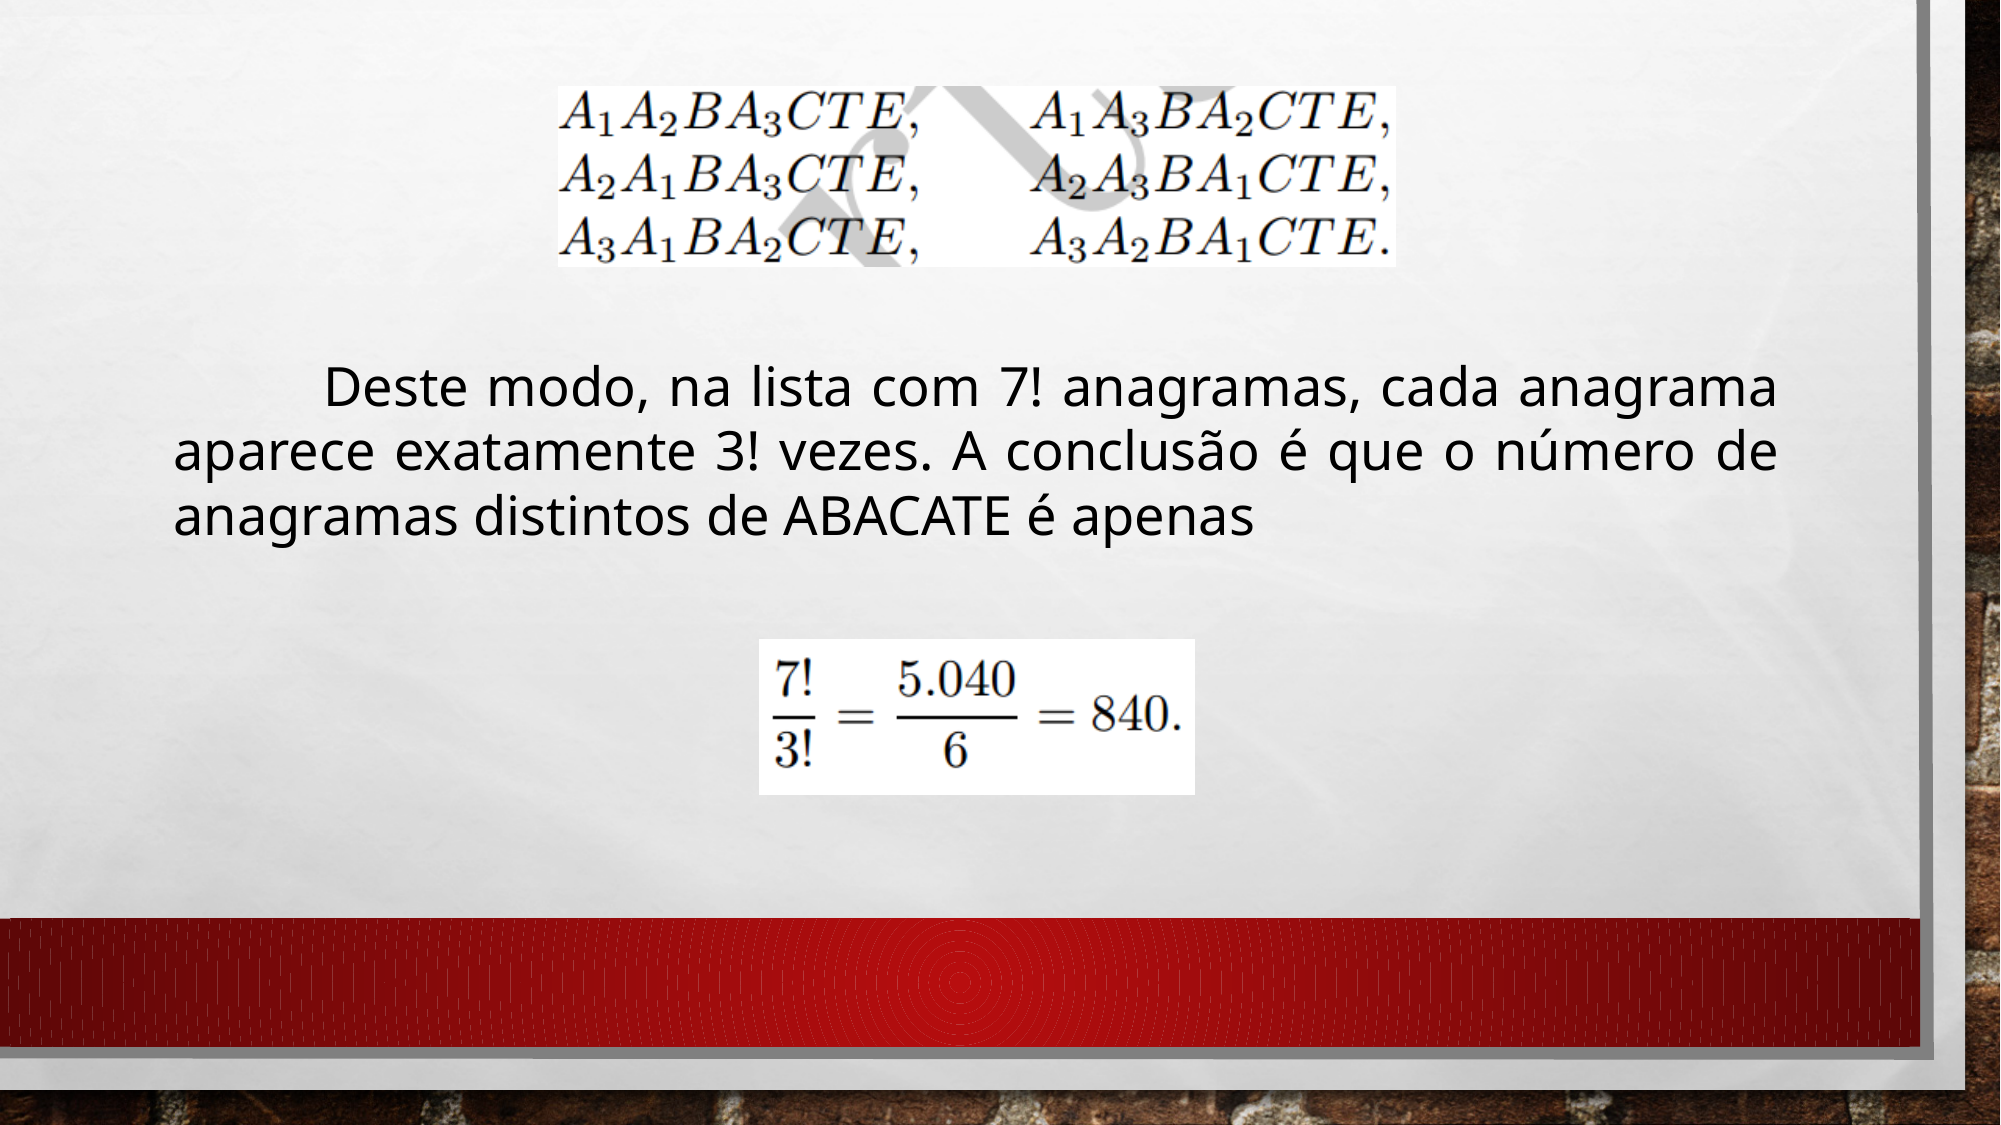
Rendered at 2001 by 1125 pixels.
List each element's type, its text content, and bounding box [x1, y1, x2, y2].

picture [0, 0, 2000, 1125]
picture [759, 639, 1195, 795]
text_box Deste modo, na lista com 7! anagramas, cada anagrama aparece exatamente 3! vezes. A conclusão é que o número de anagramas distintos de ABACATE é apenas [158, 344, 1796, 554]
picture [558, 86, 1397, 267]
